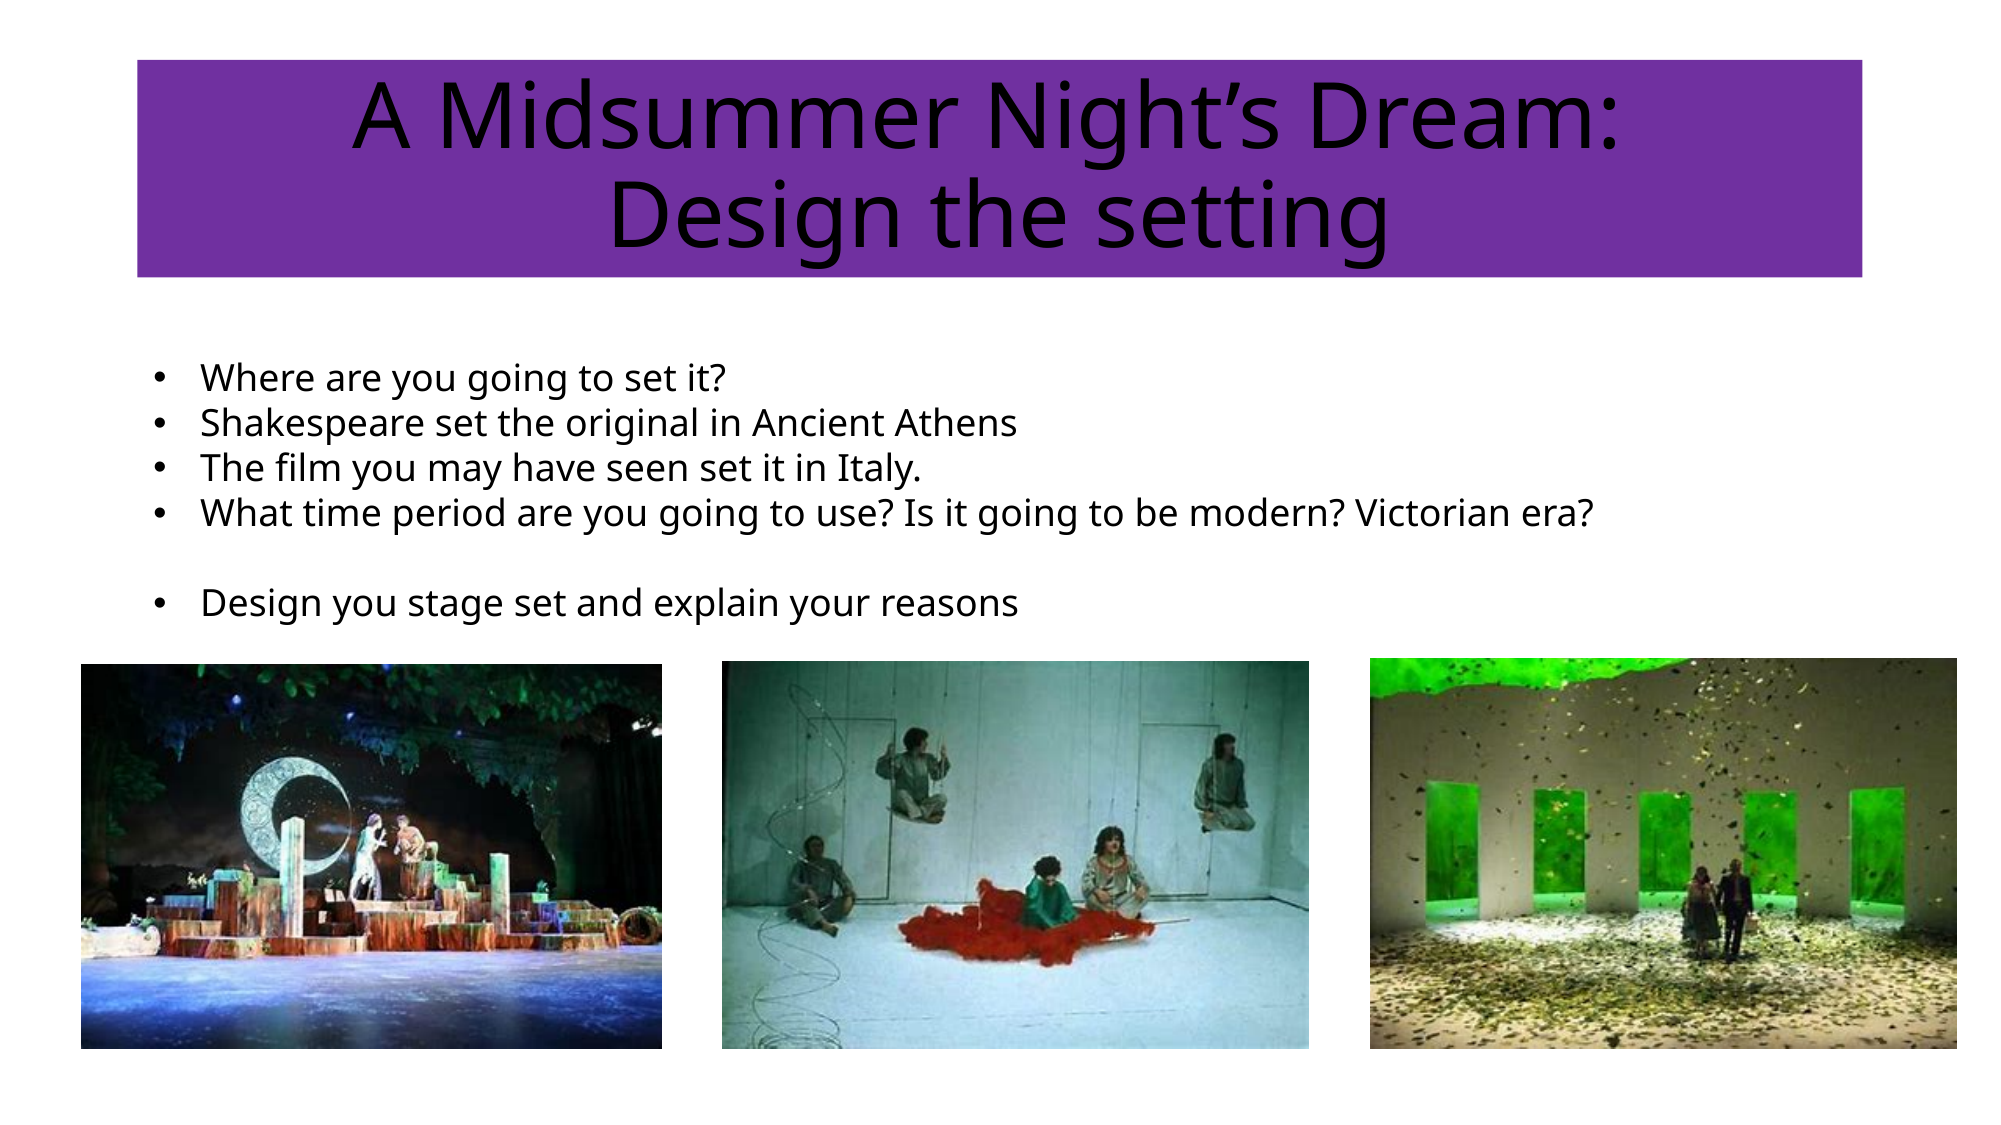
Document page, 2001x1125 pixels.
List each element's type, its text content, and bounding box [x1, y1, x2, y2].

title A Midsummer Night’s Dream: Design the setting [137, 59, 1863, 278]
picture [1370, 658, 1957, 1049]
text_box Where are you going to set it? Shakespeare set the original in Ancient Athens The film you may have seen set it in Italy. What time period are you going to use? Is it going to be modern? Victorian era? Design you stage set and explain your reasons [138, 347, 1849, 632]
picture [722, 661, 1309, 1049]
picture [81, 664, 662, 1049]
